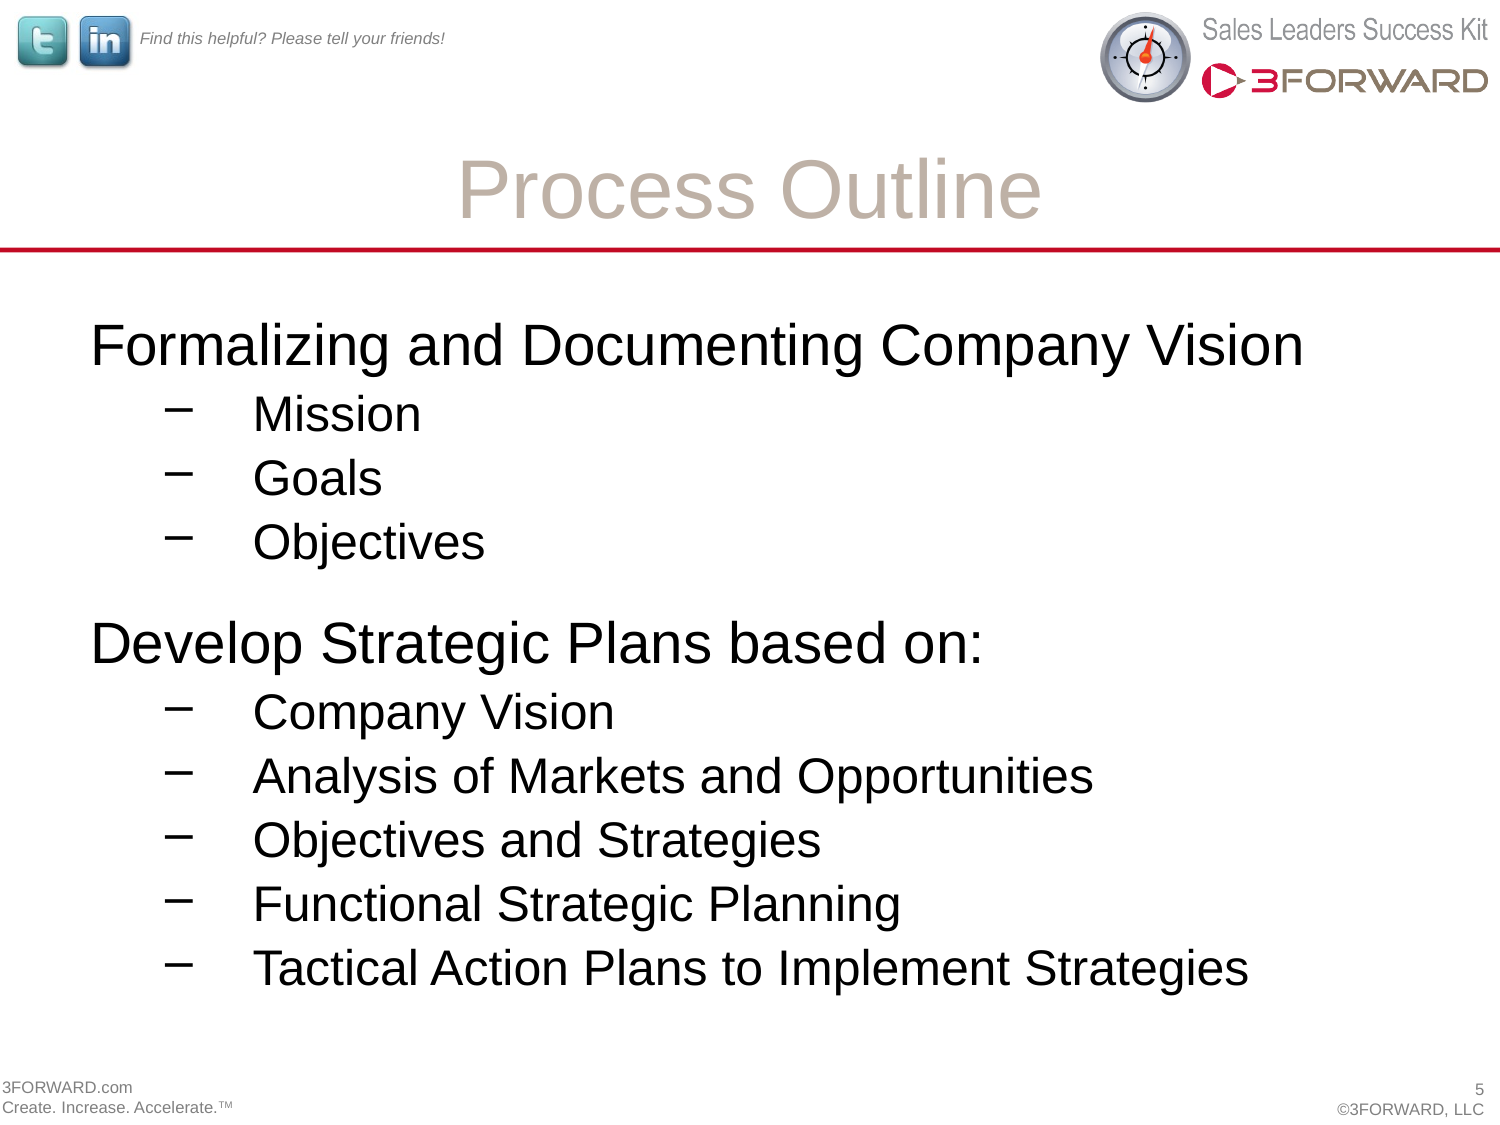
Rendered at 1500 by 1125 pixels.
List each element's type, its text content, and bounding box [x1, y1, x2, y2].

list Formalizing and Documenting Company Vision Mission Goals Objectives Develop Strategic Plans based on: Company Vision Analysis of Markets and Opportunities Objectives and Strategies Functional Strategic Planning Tactical Action Plans to Implement Strategies [74, 307, 1426, 1051]
picture [1100, 12, 1488, 103]
picture [14, 12, 139, 75]
slide_number 5 ©3FORWARD, LLC [1149, 1071, 1500, 1122]
title Process Outline [74, 124, 1426, 246]
text_box 3FORWARD.com Create. Increase. Accelerate.TM [0, 1069, 539, 1125]
